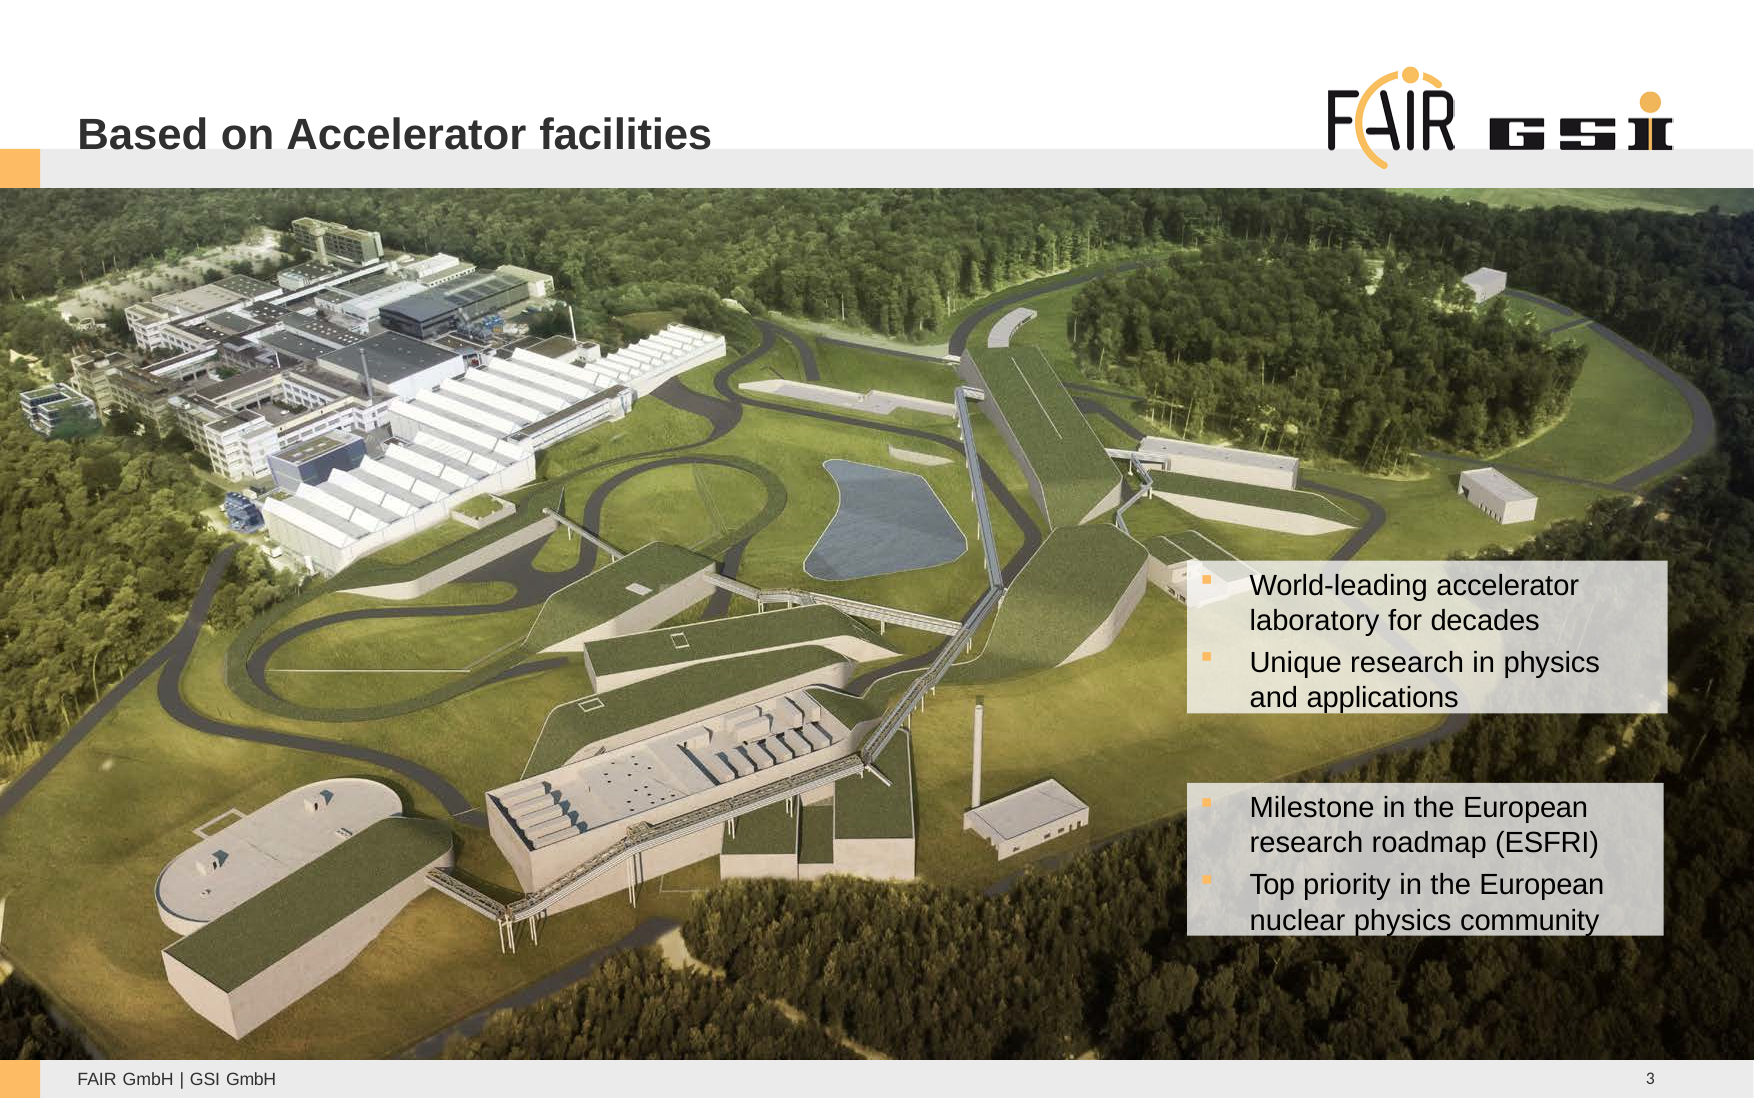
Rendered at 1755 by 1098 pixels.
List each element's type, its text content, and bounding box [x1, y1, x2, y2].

title Based on Accelerator facilities [50, 21, 1262, 187]
picture [1488, 89, 1674, 152]
picture [0, 188, 1754, 1061]
slide_number 3 [1628, 1069, 1668, 1098]
text_box FAIR GmbH | GSI GmbH [75, 1069, 283, 1090]
picture [1327, 65, 1455, 171]
